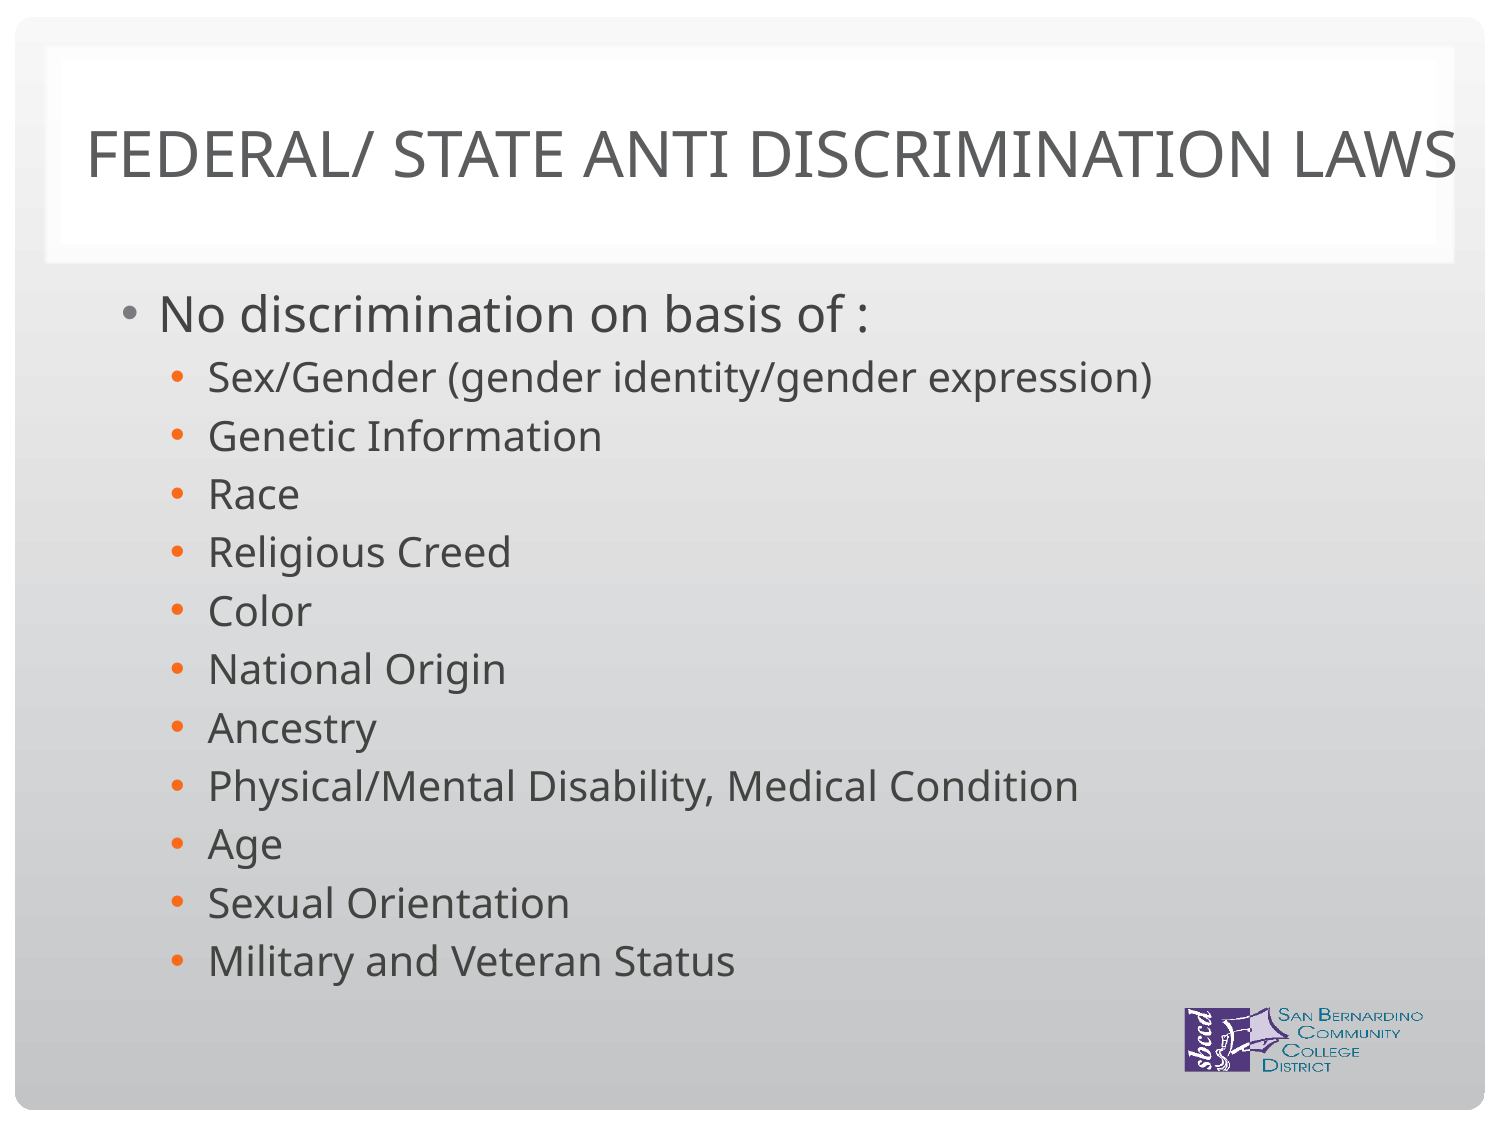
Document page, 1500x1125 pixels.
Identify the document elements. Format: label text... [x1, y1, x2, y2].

list No discrimination on basis of : Sex/Gender (gender identity/gender expression) Genetic Information Race Religious Creed Color National Origin Ancestry Physical/Mental Disability, Medical Condition Age Sexual Orientation Military and Veteran Status [87, 275, 1438, 1075]
title FEDERAL/ STATE ANTI DISCRIMINATION LAWS [69, 66, 1475, 238]
picture [1184, 1004, 1423, 1082]
